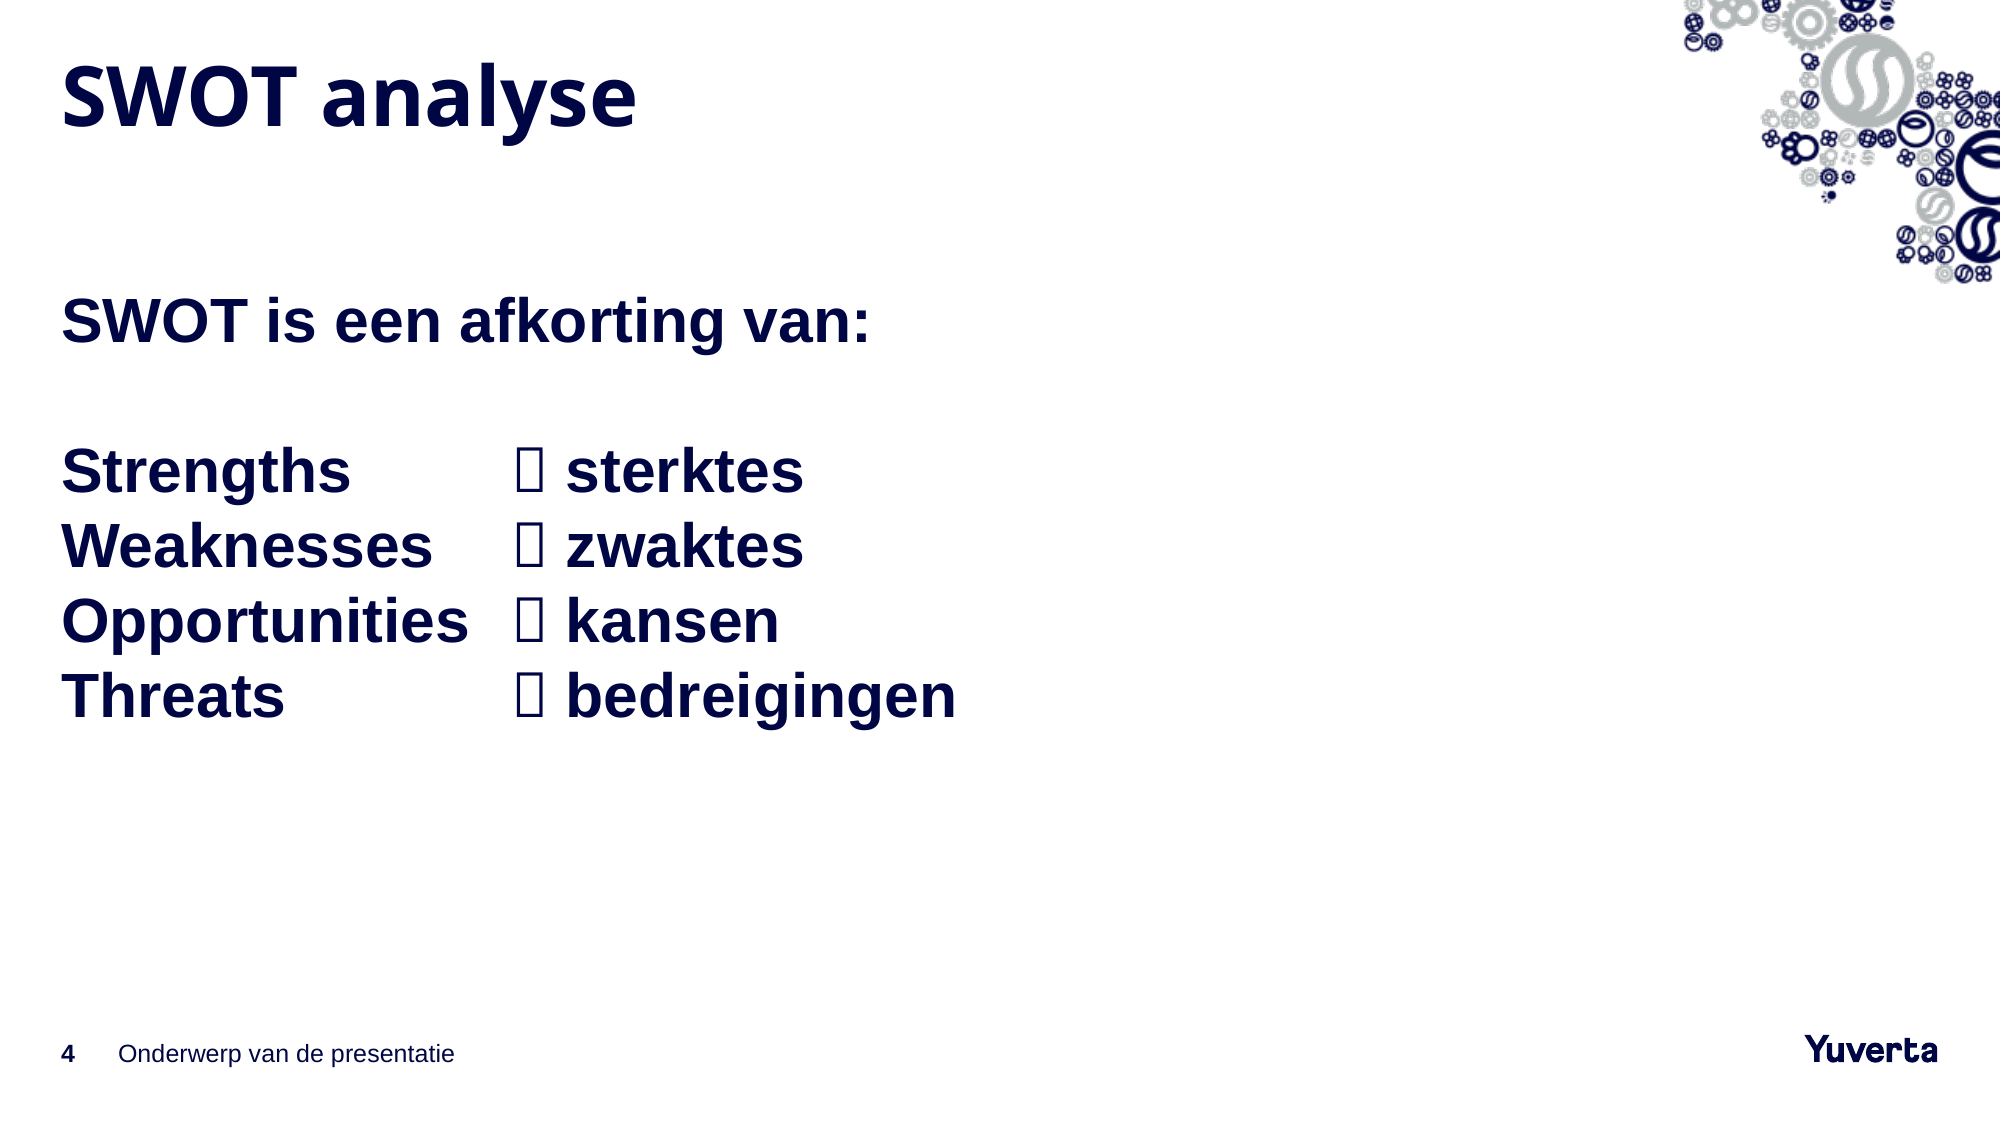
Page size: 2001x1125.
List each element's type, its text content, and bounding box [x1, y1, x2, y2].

title SWOT analyse [60, 48, 1744, 239]
footer Onderwerp van de presentatie [118, 1037, 987, 1073]
picture [0, 0, 2000, 1125]
slide_number 4 [60, 1037, 113, 1073]
list SWOT is een afkorting van: Strengths  sterktes Weaknesses  zwaktes Opportunities  kansen Threats  bedreigingen [60, 280, 1940, 1006]
